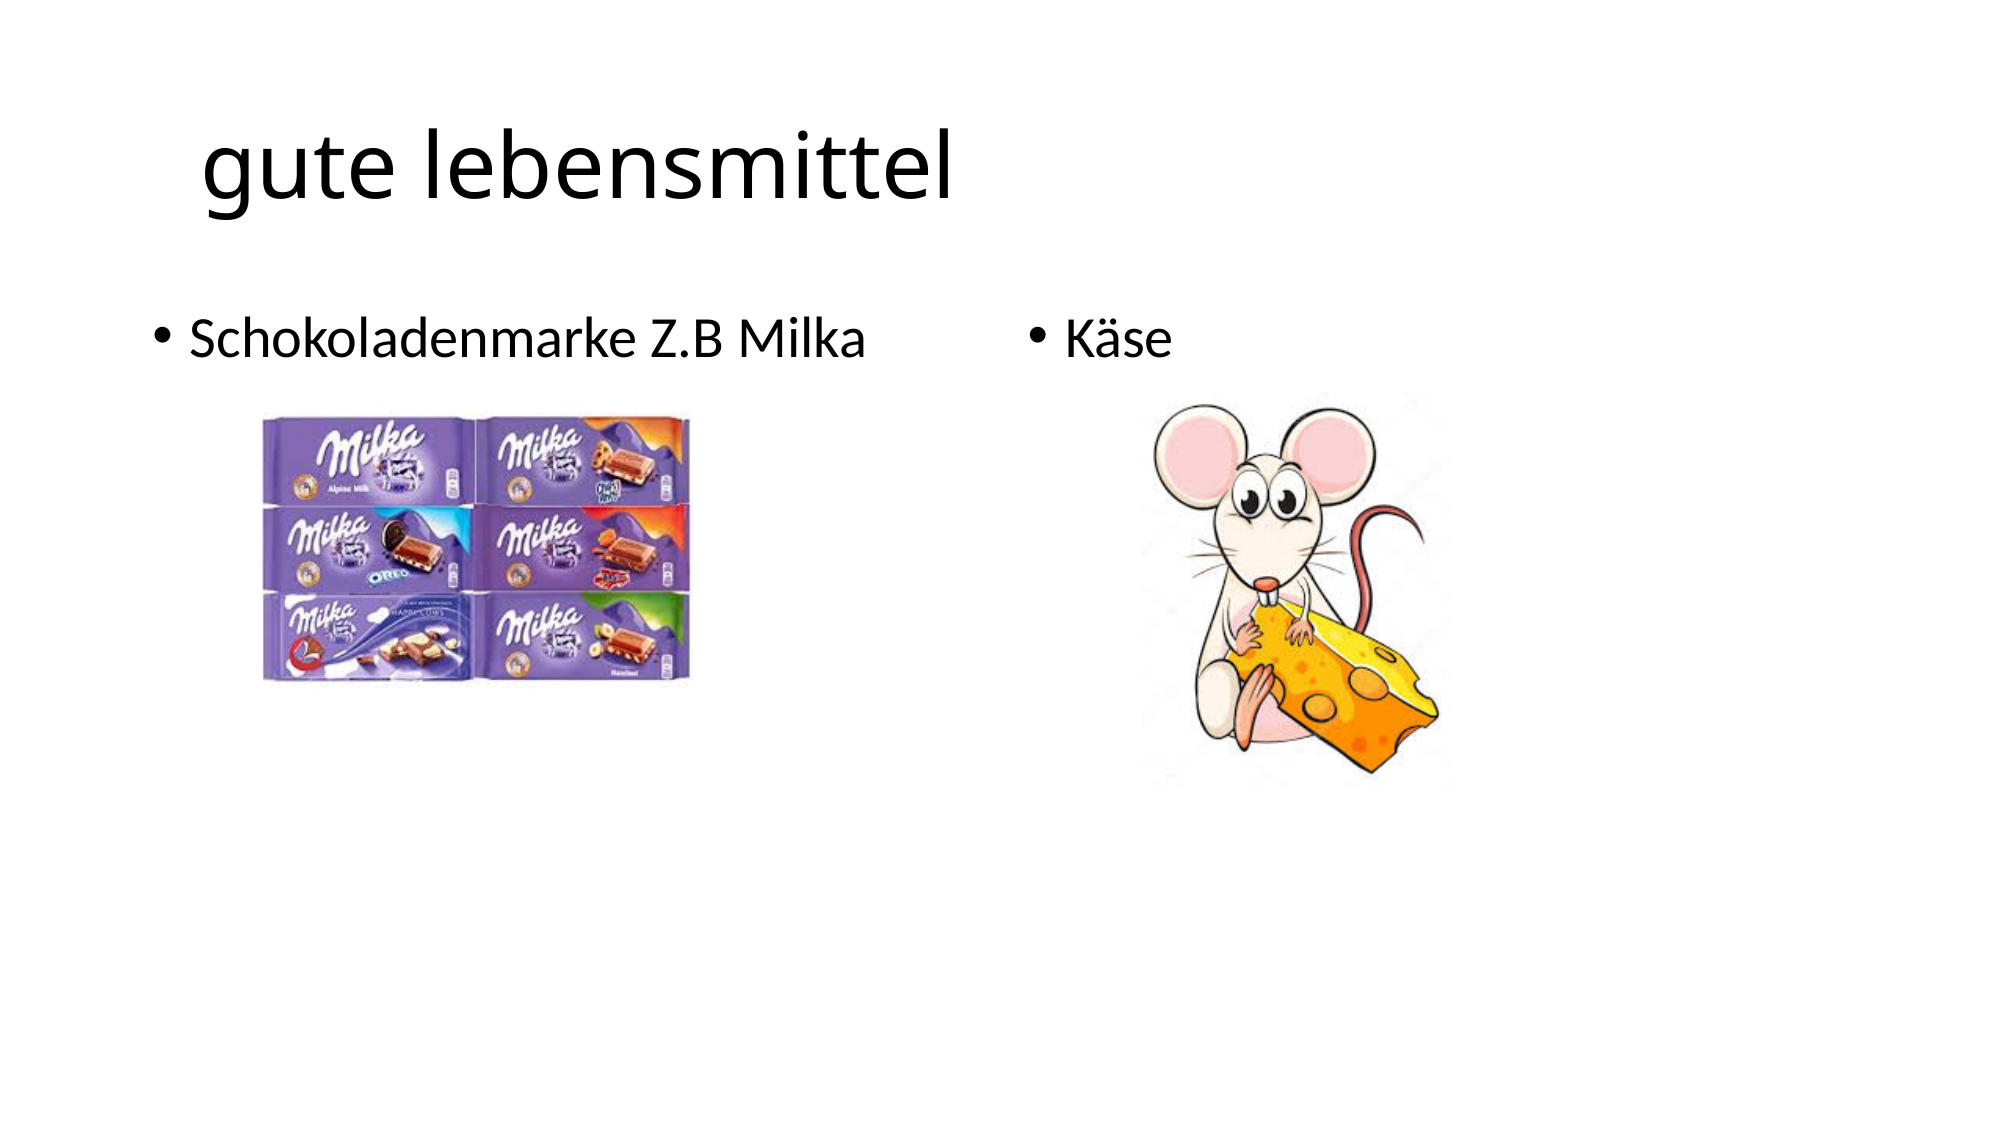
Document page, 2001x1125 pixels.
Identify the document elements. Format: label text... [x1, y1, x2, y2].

picture [262, 412, 693, 699]
list Käse [1012, 299, 1863, 1014]
picture [1141, 392, 1453, 788]
list Schokoladenmarke Z.B Milka [137, 299, 988, 1014]
title gute lebensmittel [137, 59, 1863, 278]
